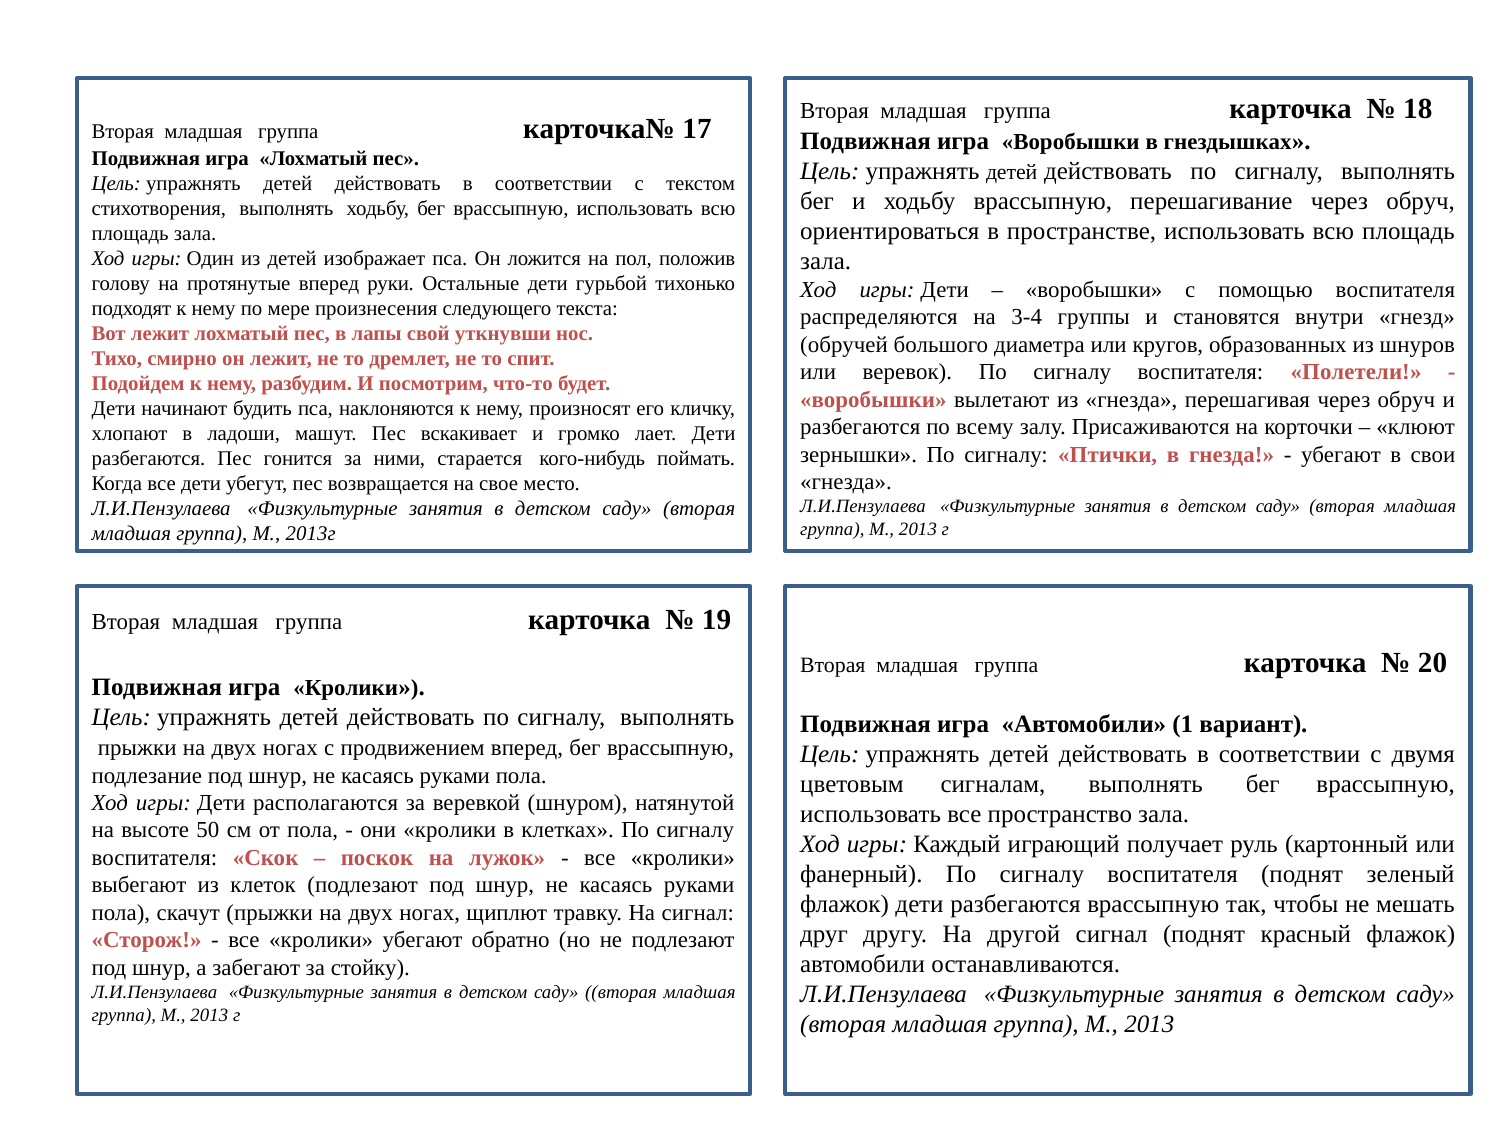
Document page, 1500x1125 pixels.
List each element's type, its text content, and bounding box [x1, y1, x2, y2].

text_box Вторая младшая группа карточка№ 17 Подвижная игра «Лохматый пес». Цель: упражнять детей действовать в соответствии с текстом стихотворения, выполнять ходьбу, бег врассыпную, использовать всю площадь зала. Ход игры: Один из детей изображает пса. Он ложится на пол, положив голову на протянутые вперед руки. Остальные дети гурьбой тихонько подходят к нему по мере произнесения следующего текста: Вот лежит лохматый пес, в лапы свой уткнувши нос. Тихо, смирно он лежит, не то дремлет, не то спит. Подойдем к нему, разбудим. И посмотрим, что-то будет. Дети начинают будить пса, наклоняются к нему, произносят его кличку, хлопают в ладоши, машут. Пес вскакивает и громко лает. Дети разбегаются. Пес гонится за ними, старается кого-нибудь поймать. Когда все дети убегут, пес возвращается на свое место. Л.И.Пензулаева «Физкультурные занятия в детском саду» (вторая младшая группа), М., 2013г [75, 76, 752, 553]
text_box Вторая младшая группа карточка № 18 Подвижная игра «Воробышки в гнездышках». Цель: упражнять детей действовать по сигналу, выполнять бег и ходьбу врассыпную, перешагивание через обруч, ориентироваться в пространстве, использовать всю площадь зала. Ход игры: Дети – «воробышки» с помощью воспитателя распределяются на 3-4 группы и становятся внутри «гнезд» (обручей большого диаметра или кругов, образованных из шнуров или веревок). По сигналу воспитателя: «Полетели!» - «воробышки» вылетают из «гнезда», перешагивая через обруч и разбегаются по всему залу. Присаживаются на корточки – «клюют зернышки». По сигналу: «Птички, в гнезда!» - убегают в свои «гнезда». Л.И.Пензулаева «Физкультурные занятия в детском саду» (вторая младшая группа), М., 2013 г [783, 76, 1473, 553]
text_box Вторая младшая группа карточка № 19 Подвижная игра «Кролики»). Цель: упражнять детей действовать по сигналу, выполнять прыжки на двух ногах с продвижением вперед, бег врассыпную, подлезание под шнур, не касаясь руками пола. Ход игры: Дети располагаются за веревкой (шнуром), натянутой на высоте 50 см от пола, - они «кролики в клетках». По сигналу воспитателя: «Скок – поскок на лужок» - все «кролики» выбегают из клеток (подлезают под шнур, не касаясь руками пола), скачут (прыжки на двух ногах, щиплют травку. На сигнал: «Сторож!» - все «кролики» убегают обратно (но не подлезают под шнур, а забегают за стойку). Л.И.Пензулаева «Физкультурные занятия в детском саду» ((вторая младшая группа), М., 2013 г [75, 584, 752, 1096]
text_box Вторая младшая группа карточка № 20 Подвижная игра «Автомобили» (1 вариант). Цель: упражнять детей действовать в соответствии с двумя цветовым сигналам, выполнять бег врассыпную, использовать все пространство зала. Ход игры: Каждый играющий получает руль (картонный или фанерный). По сигналу воспитателя (поднят зеленый флажок) дети разбегаются врассыпную так, чтобы не мешать друг другу. На другой сигнал (поднят красный флажок) автомобили останавливаются. Л.И.Пензулаева «Физкультурные занятия в детском саду» (вторая младшая группа), М., 2013 [783, 584, 1473, 1096]
